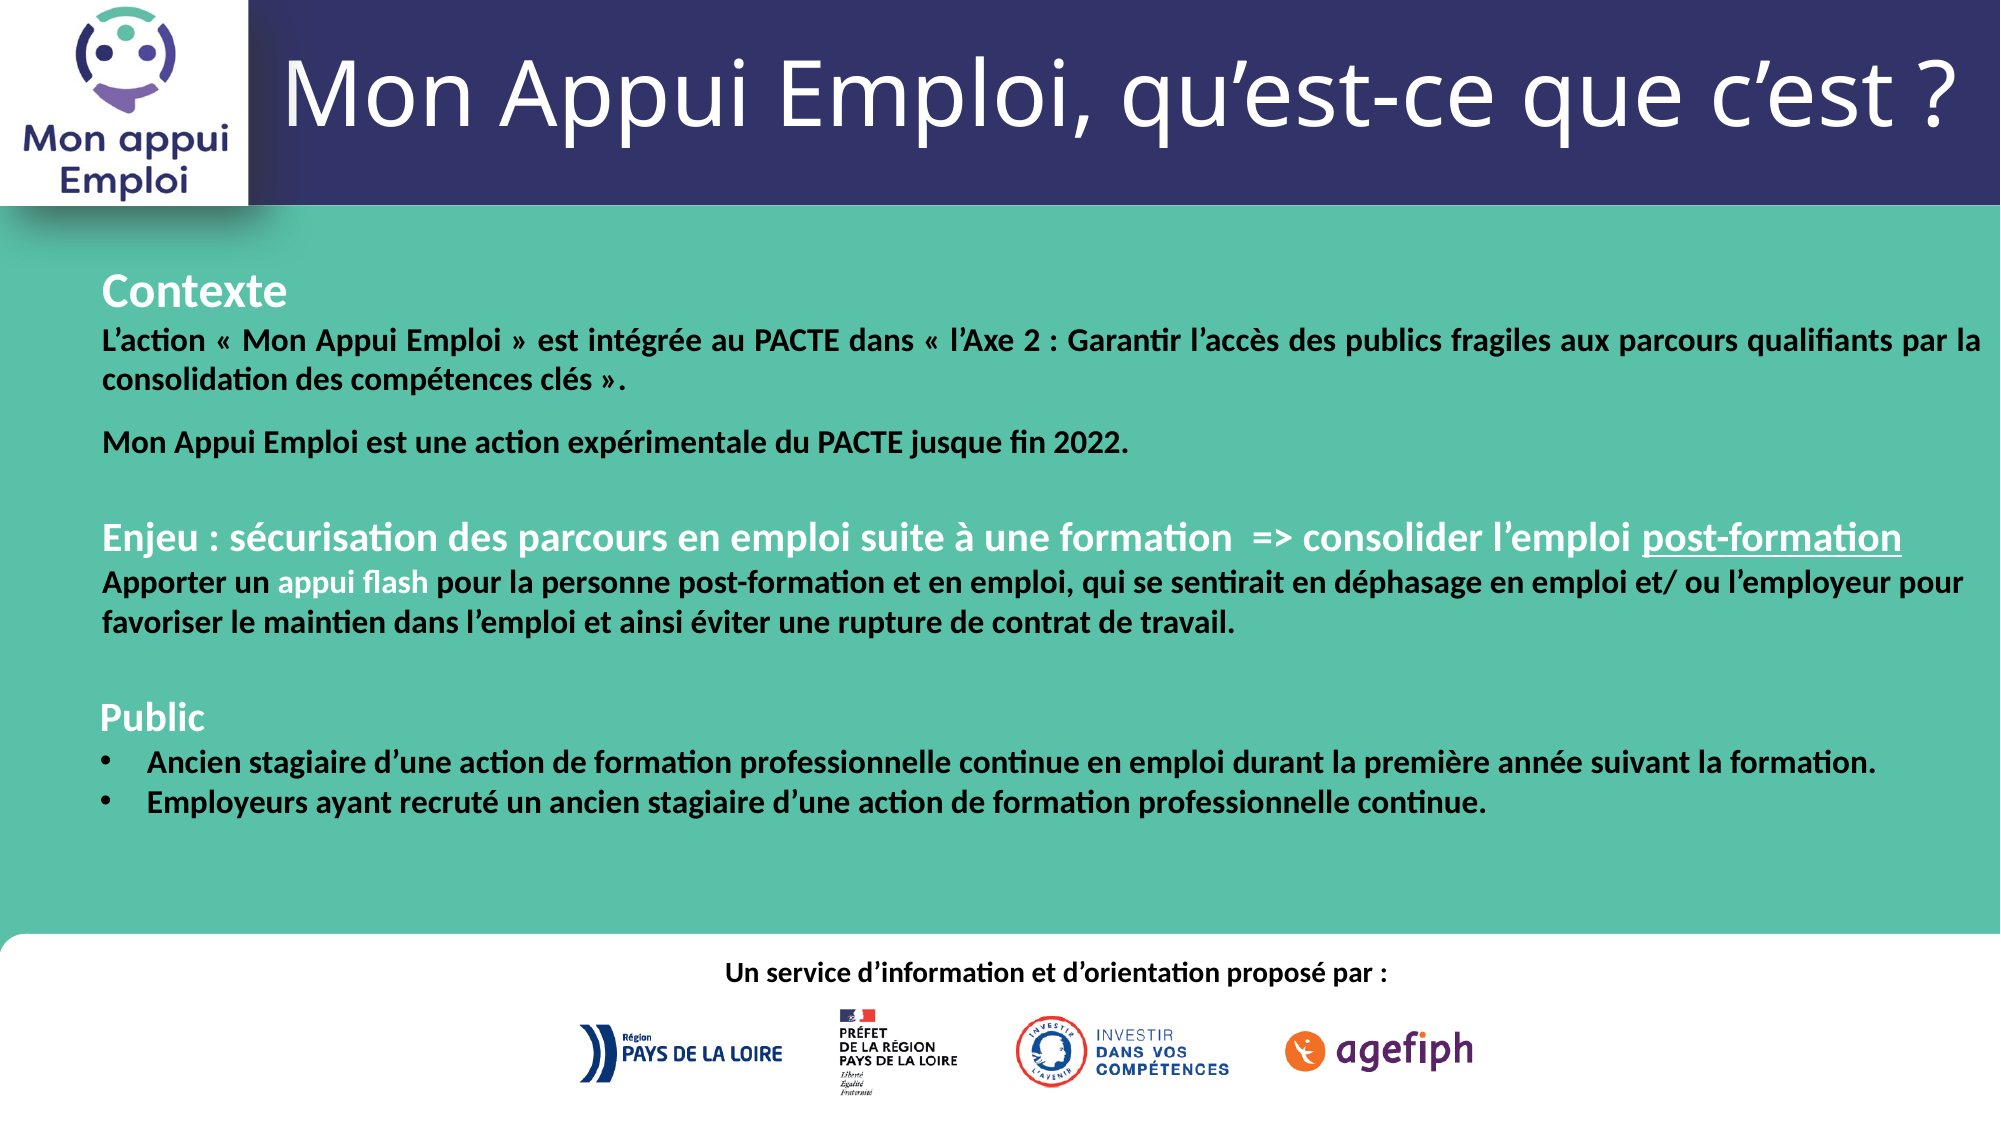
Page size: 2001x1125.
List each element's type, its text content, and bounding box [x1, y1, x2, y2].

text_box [0, 205, 2000, 1125]
title Mon Appui Emploi, qu’est-ce que c’est ? [283, 0, 2000, 205]
picture [0, 0, 249, 206]
picture [549, 996, 1495, 1106]
